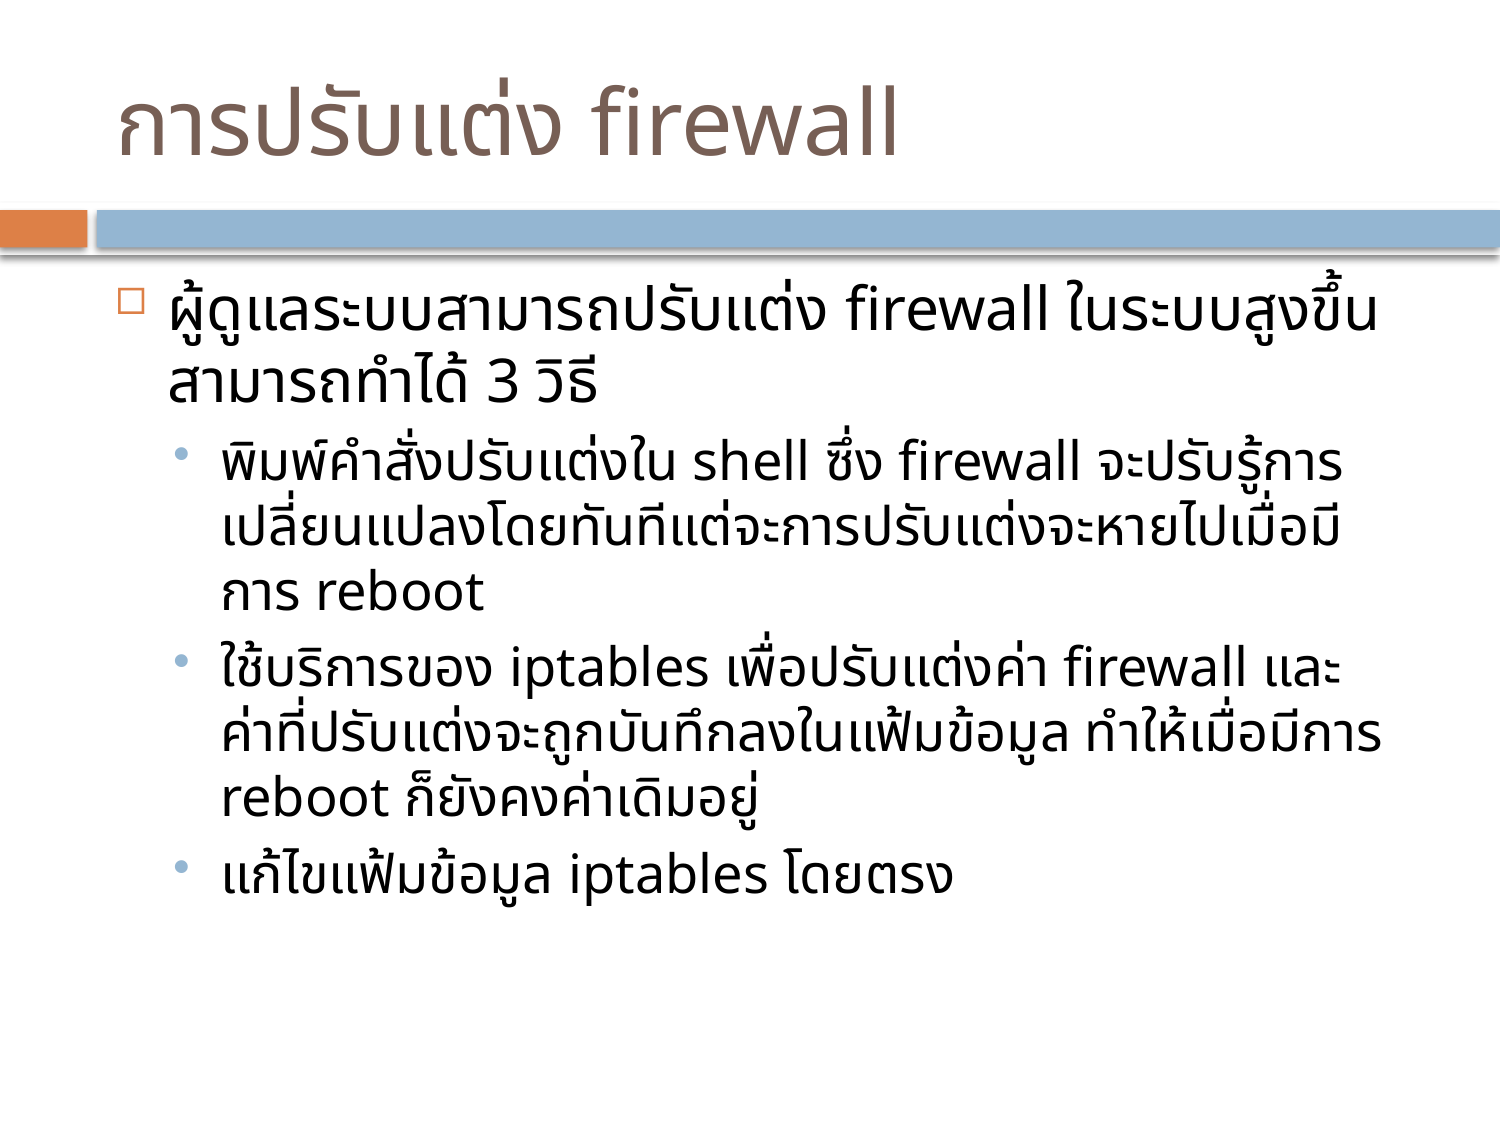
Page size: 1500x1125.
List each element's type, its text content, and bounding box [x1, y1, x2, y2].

list ผู้ดูแลระบบสามารถปรับแต่ง firewall ในระบบสูงขึ้นสามารถทำได้ 3 วิธี พิมพ์คำสั่งปรับแต่งใน shell ซึ่ง firewall จะปรับรู้การเปลี่ยนแปลงโดยทันทีแต่จะการปรับแต่งจะหายไปเมื่อมีการ reboot ใช้บริการของ iptables เพื่อปรับแต่งค่า firewall และค่าที่ปรับแต่งจะถูกบันทึกลงในแฟ้มข้อมูล ทำให้เมื่อมีการ reboot ก็ยังคงค่าเดิมอยู่ แก้ไขแฟ้มข้อมูล iptables โดยตรง [100, 262, 1438, 1000]
title การปรับแต่ง firewall [100, 37, 1438, 200]
